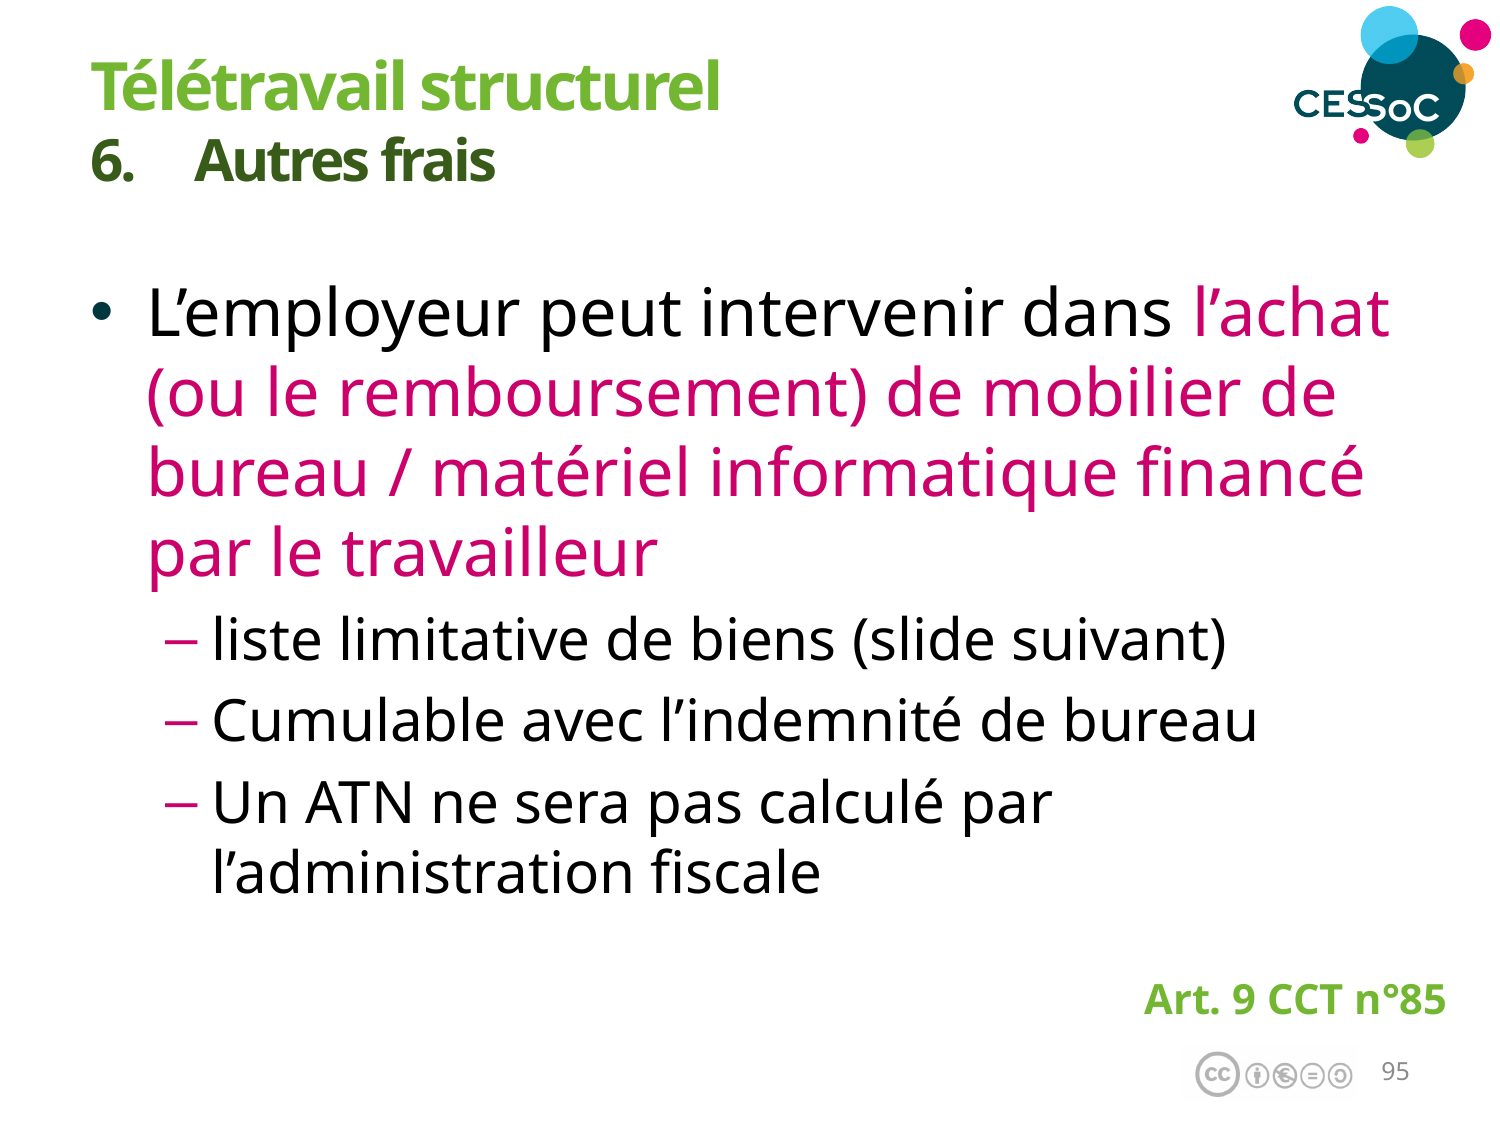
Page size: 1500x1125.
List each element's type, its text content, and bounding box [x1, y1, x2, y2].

text_box Télétravail structurel 6. Autres frais [74, 22, 1425, 214]
list L’employeur peut intervenir dans l’achat (ou le remboursement) de mobilier de bureau / matériel informatique financé par le travailleur liste limitative de biens (slide suivant) Cumulable avec l’indemnité de bureau Un ATN ne sera pas calculé par l’administration fiscale [75, 262, 1425, 1005]
picture [1294, 6, 1495, 158]
slide_number 94 [1074, 1042, 1425, 1103]
text_box Art. 9 CCT n°85 [1054, 965, 1500, 1031]
